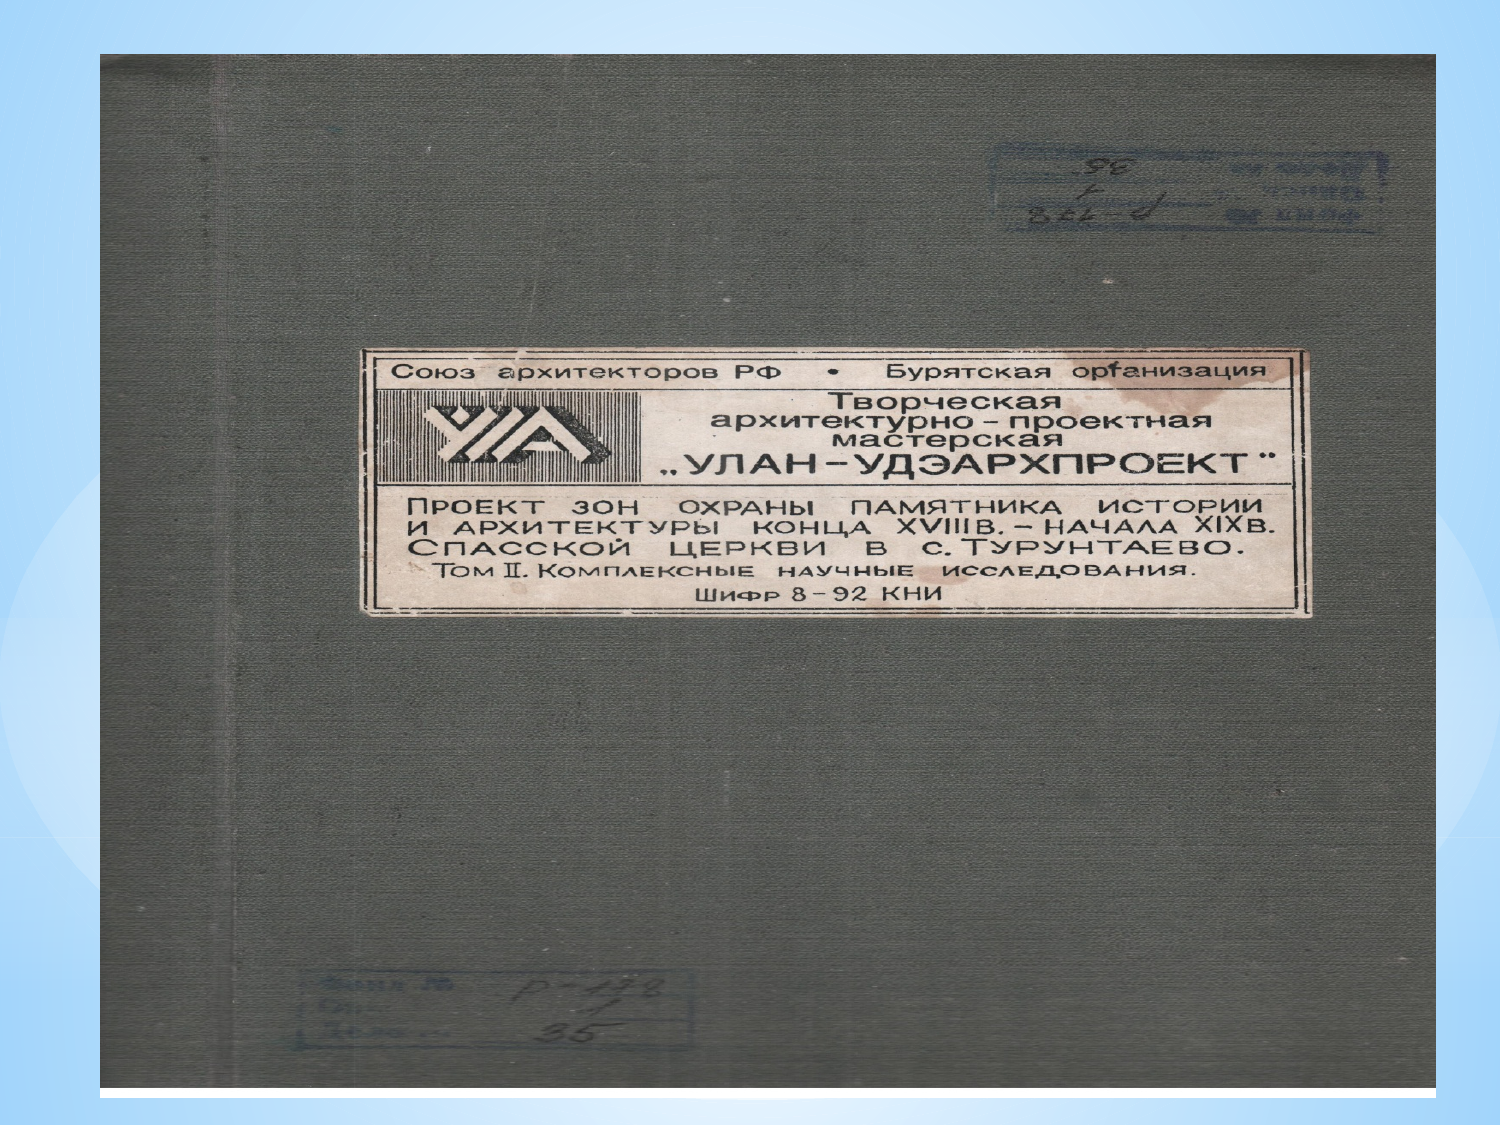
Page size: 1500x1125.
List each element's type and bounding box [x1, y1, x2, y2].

picture [100, 54, 1436, 1098]
